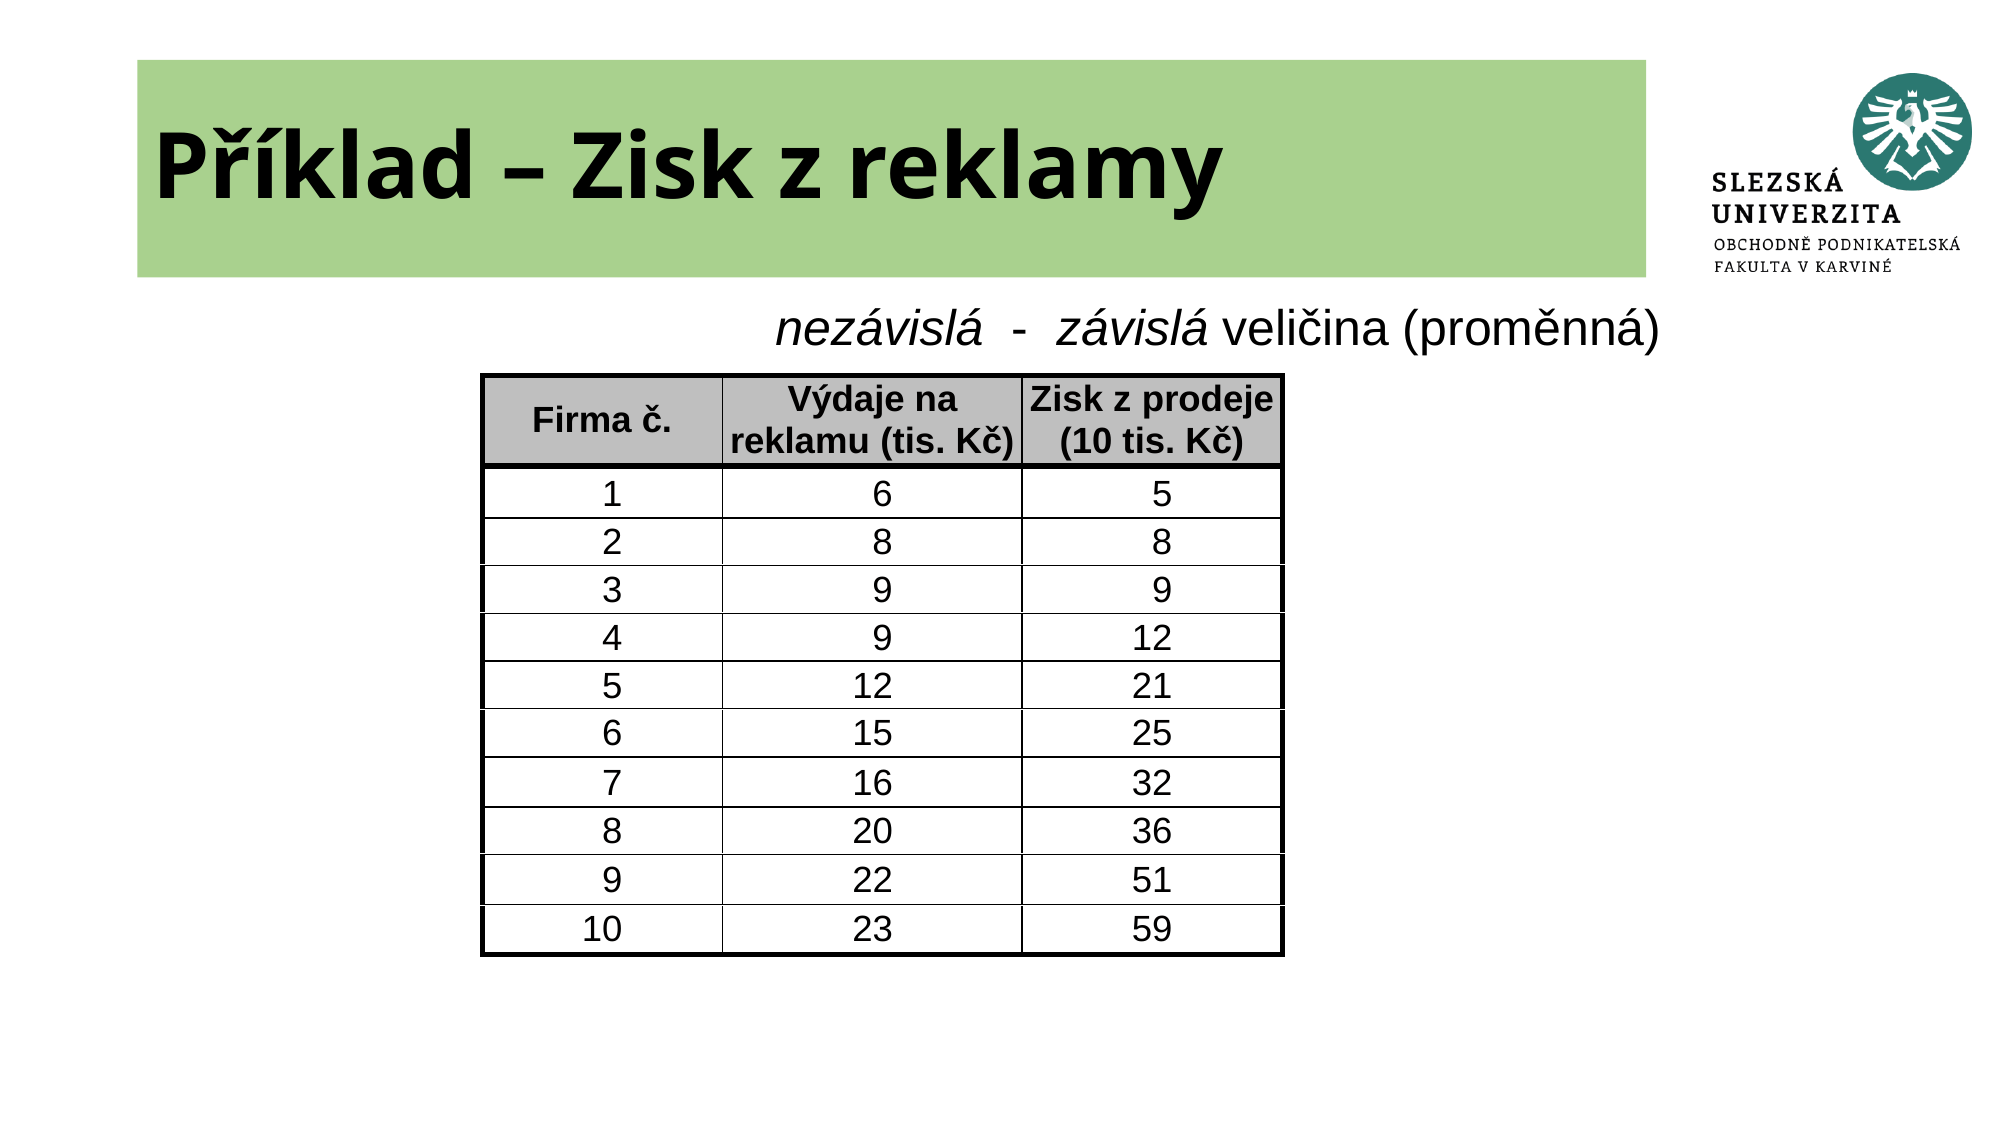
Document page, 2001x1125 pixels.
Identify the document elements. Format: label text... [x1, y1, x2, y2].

title Příklad – Zisk z reklamy [137, 59, 1647, 278]
picture [1712, 73, 1972, 272]
text_box nezávislá - závislá veličina (proměnná) [310, 276, 1699, 368]
picture [41, 372, 1725, 1008]
text_box [41, 32, 786, 116]
